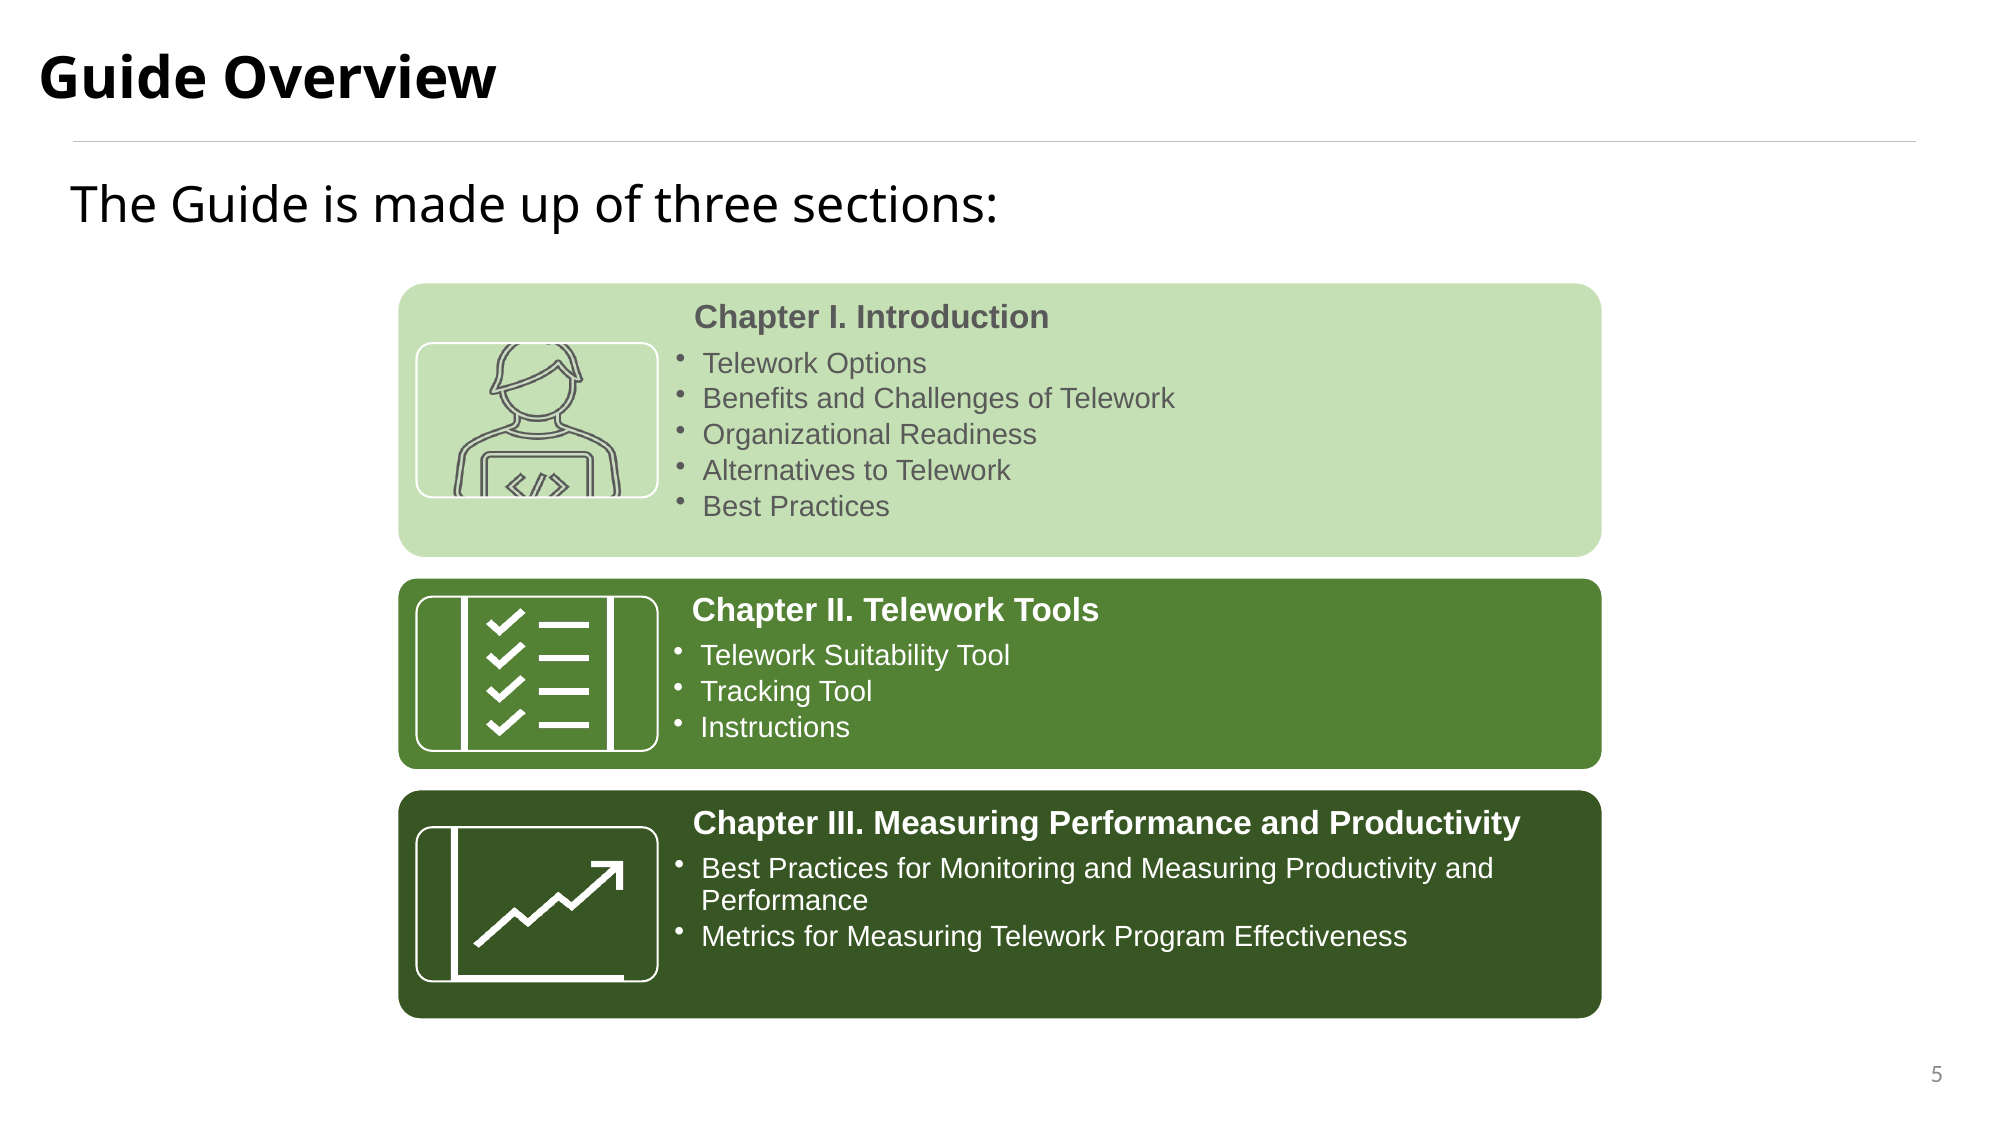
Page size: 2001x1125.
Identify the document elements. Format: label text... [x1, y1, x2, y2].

slide_number 5 [1562, 1042, 1959, 1103]
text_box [397, 282, 1603, 1020]
title Guide Overview [23, 17, 2000, 142]
text_box The Guide is made up of three sections: [55, 165, 1921, 241]
